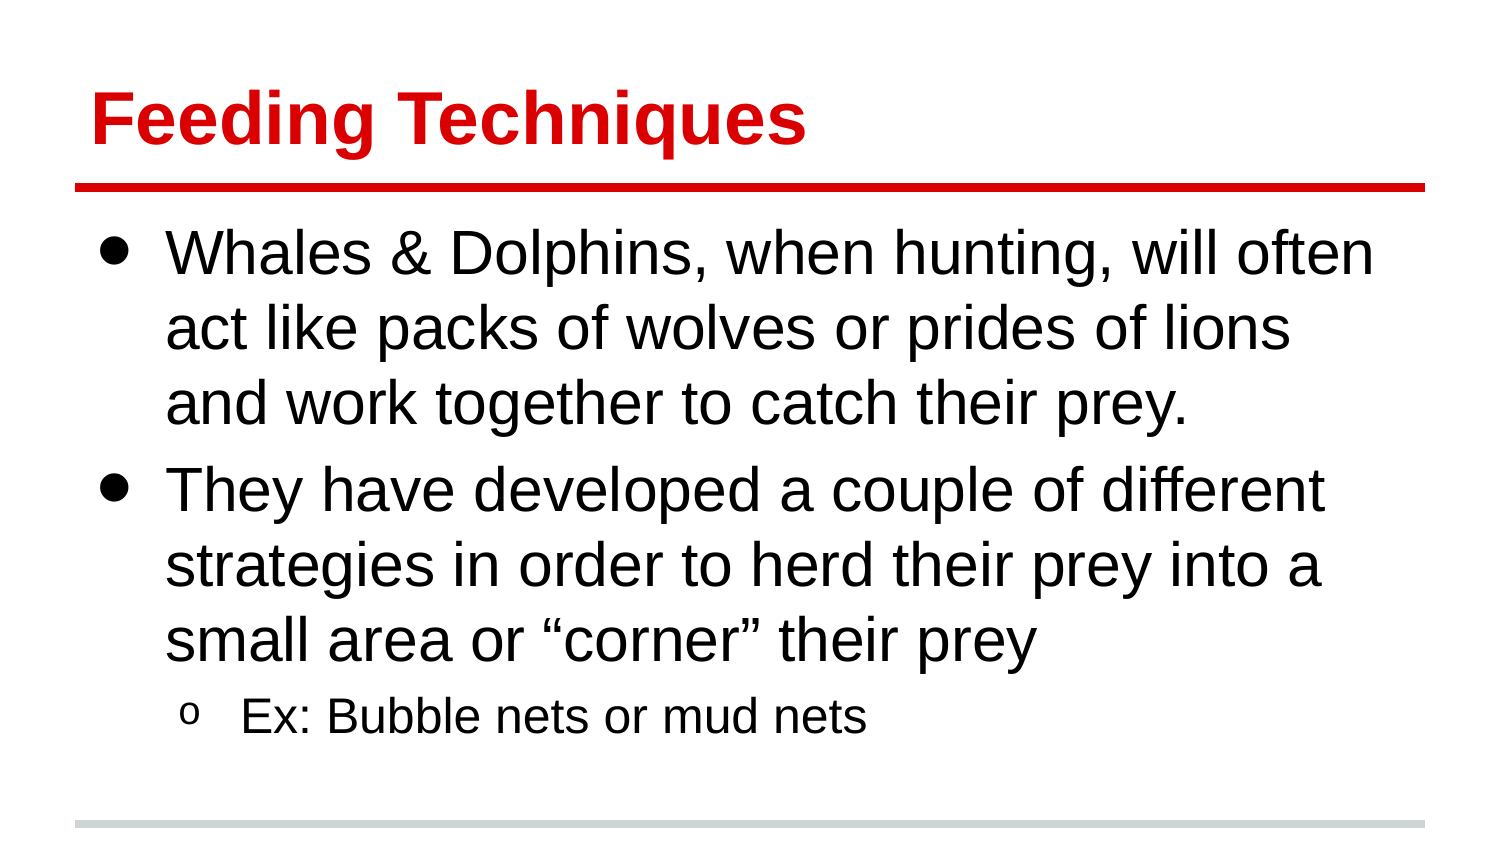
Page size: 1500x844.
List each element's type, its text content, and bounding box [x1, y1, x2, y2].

list Whales & Dolphins, when hunting, will often act like packs of wolves or prides of lions and work together to catch their prey. They have developed a couple of different strategies in order to herd their prey into a small area or “corner” their prey Ex: Bubble nets or mud nets [75, 196, 1425, 808]
title Feeding Techniques [75, 33, 1425, 175]
